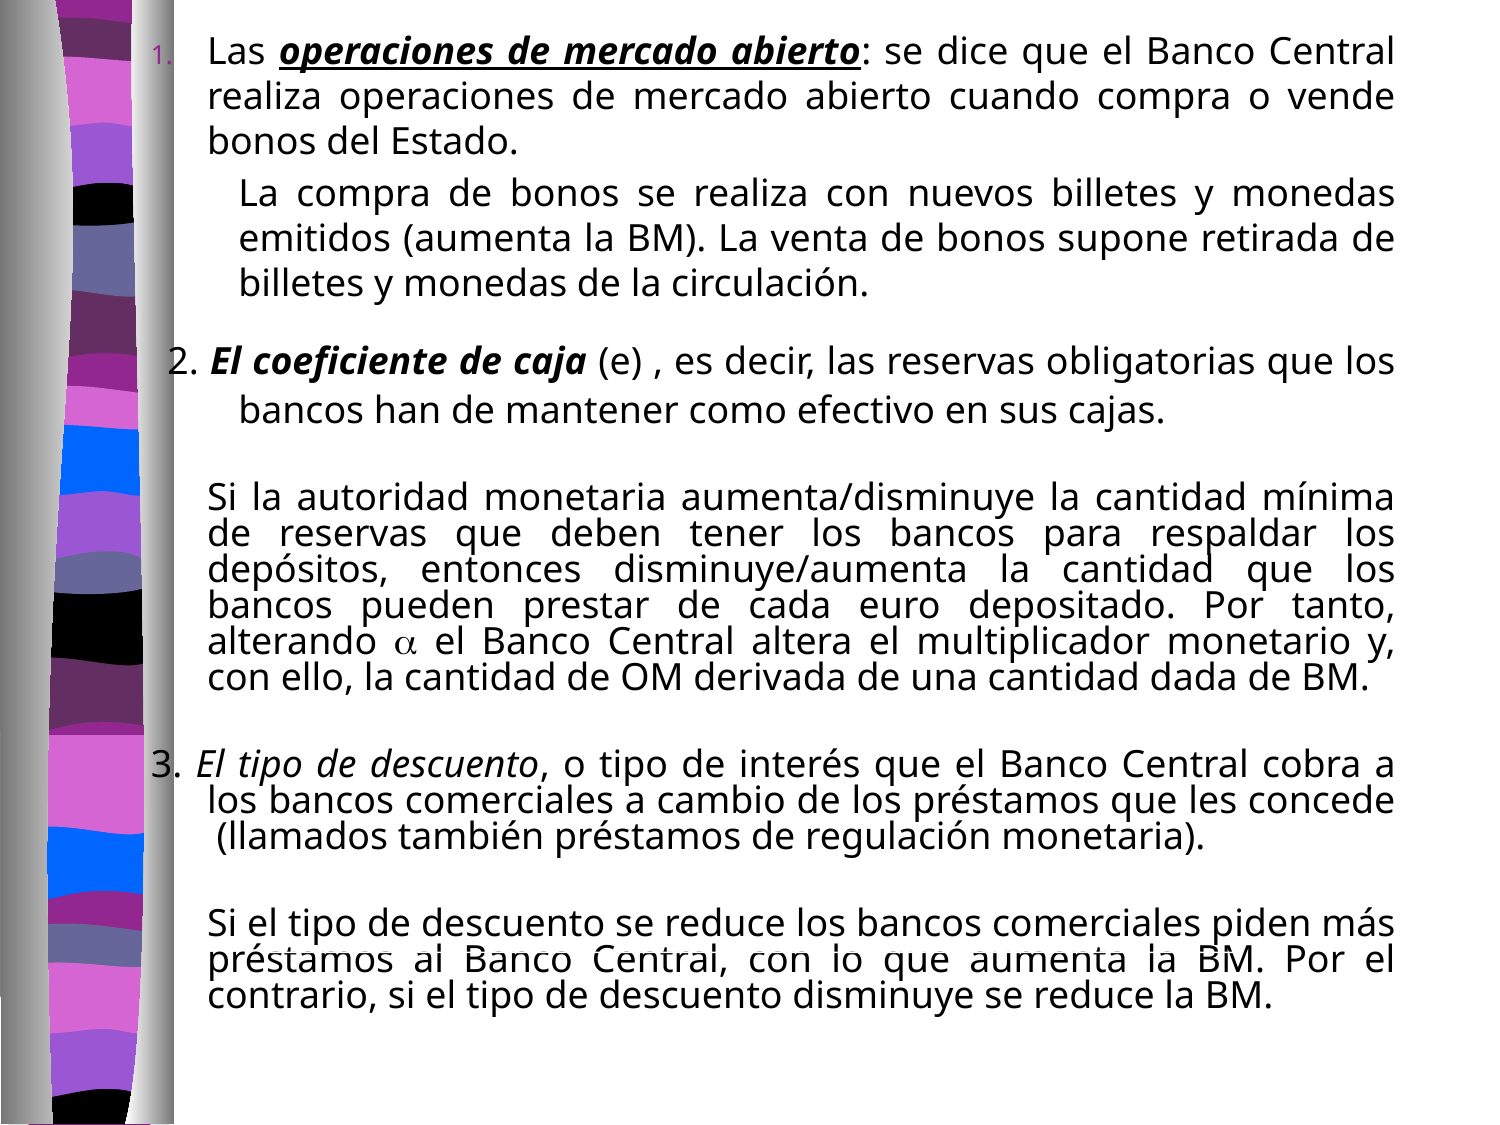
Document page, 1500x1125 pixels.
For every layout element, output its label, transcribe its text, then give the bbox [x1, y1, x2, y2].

list Las operaciones de mercado abierto: se dice que el Banco Central realiza operaciones de mercado abierto cuando compra o vende bonos del Estado. La compra de bonos se realiza con nuevos billetes y monedas emitidos (aumenta la BM). La venta de bonos supone retirada de billetes y monedas de la circulación. 2. El coeficiente de caja (e) , es decir, las reservas obligatorias que los bancos han de mantener como efectivo en sus cajas. Si la autoridad monetaria aumenta/disminuye la cantidad mínima de reservas que deben tener los bancos para respaldar los depósitos, entonces disminuye/aumenta la cantidad que los bancos pueden prestar de cada euro depositado. Por tanto, alterando  el Banco Central altera el multiplicador monetario y, con ello, la cantidad de OM derivada de una cantidad dada de BM. 3. El tipo de descuento, o tipo de interés que el Banco Central cobra a los bancos comerciales a cambio de los préstamos que les concede (llamados también préstamos de regulación monetaria). Si el tipo de descuento se reduce los bancos comerciales piden más préstamos al Banco Central, con lo que aumenta la BM. Por el contrario, si el tipo de descuento disminuye se reduce la BM. [135, 18, 1412, 917]
